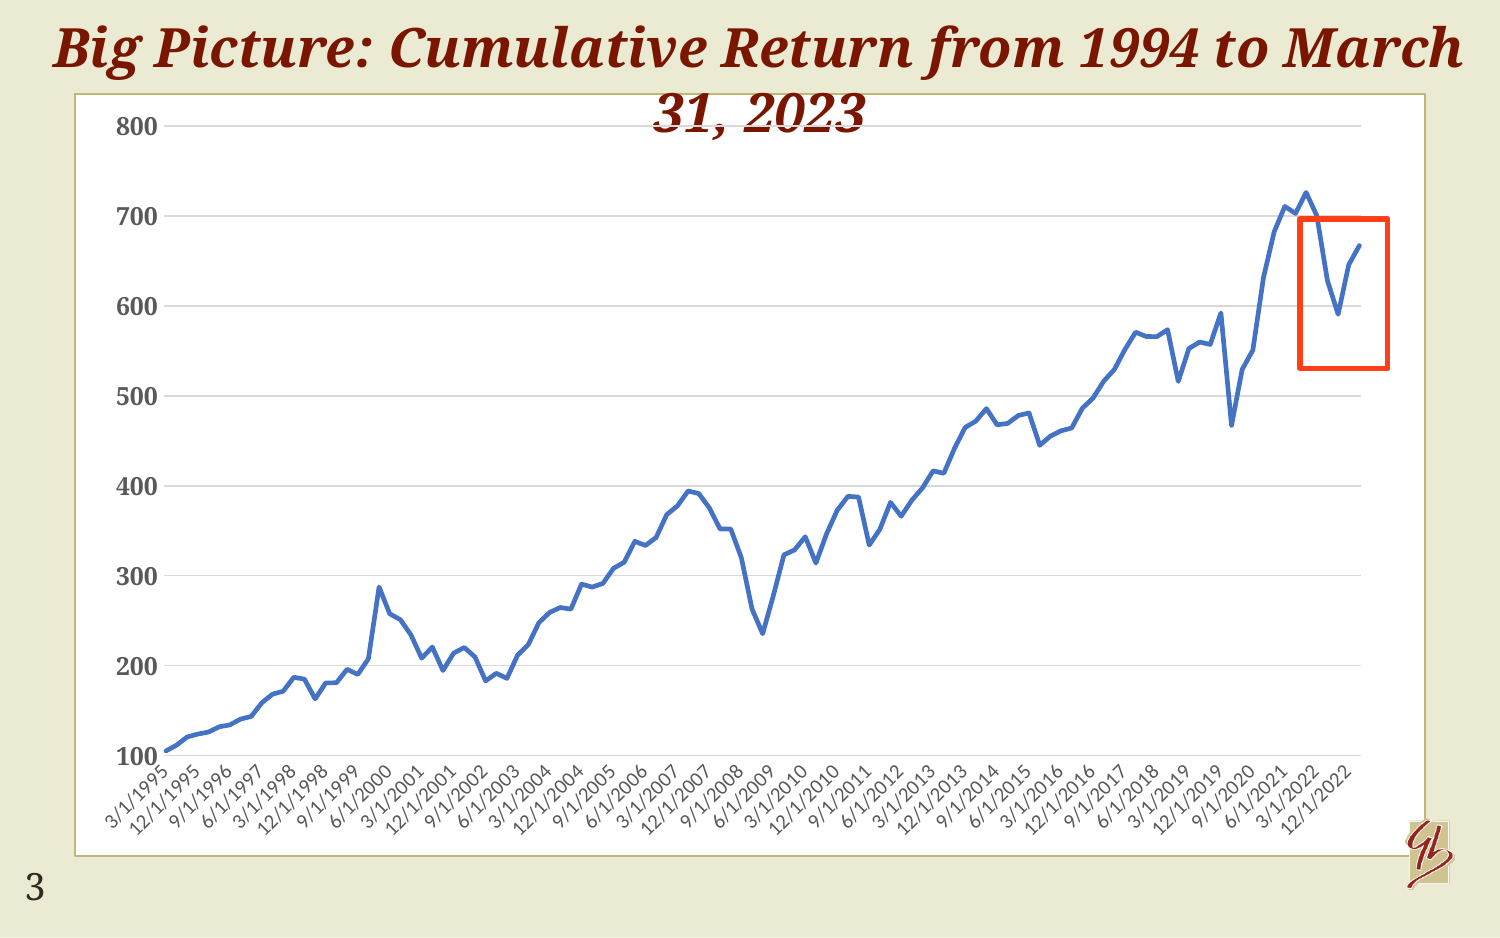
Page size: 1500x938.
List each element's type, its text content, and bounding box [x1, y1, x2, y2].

text_box 3 [9, 856, 73, 916]
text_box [74, 93, 1388, 857]
list Big Picture: Cumulative Return from 1994 to March 31, 2023 [0, 6, 1500, 132]
picture [1400, 818, 1456, 890]
